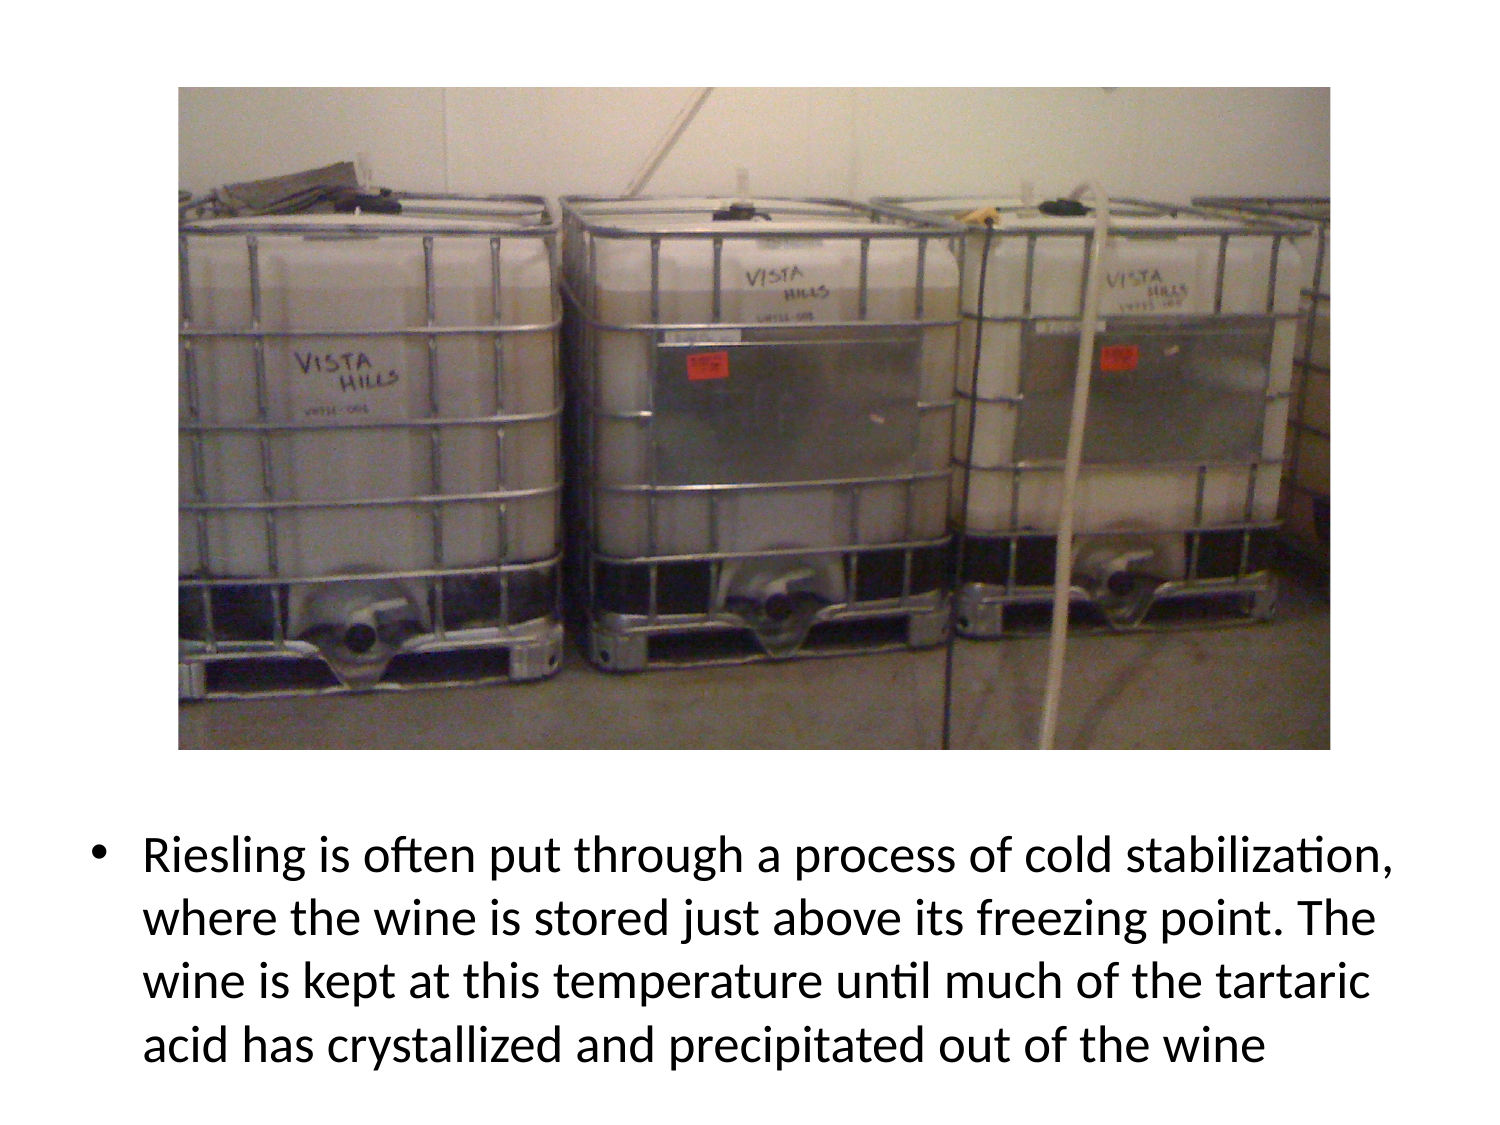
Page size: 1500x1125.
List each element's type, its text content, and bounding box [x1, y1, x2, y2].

picture [177, 87, 1331, 751]
list Riesling is often put through a process of cold stabilization, where the wine is stored just above its freezing point. The wine is kept at this temperature until much of the tartaric acid has crystallized and precipitated out of the wine [75, 812, 1425, 1125]
